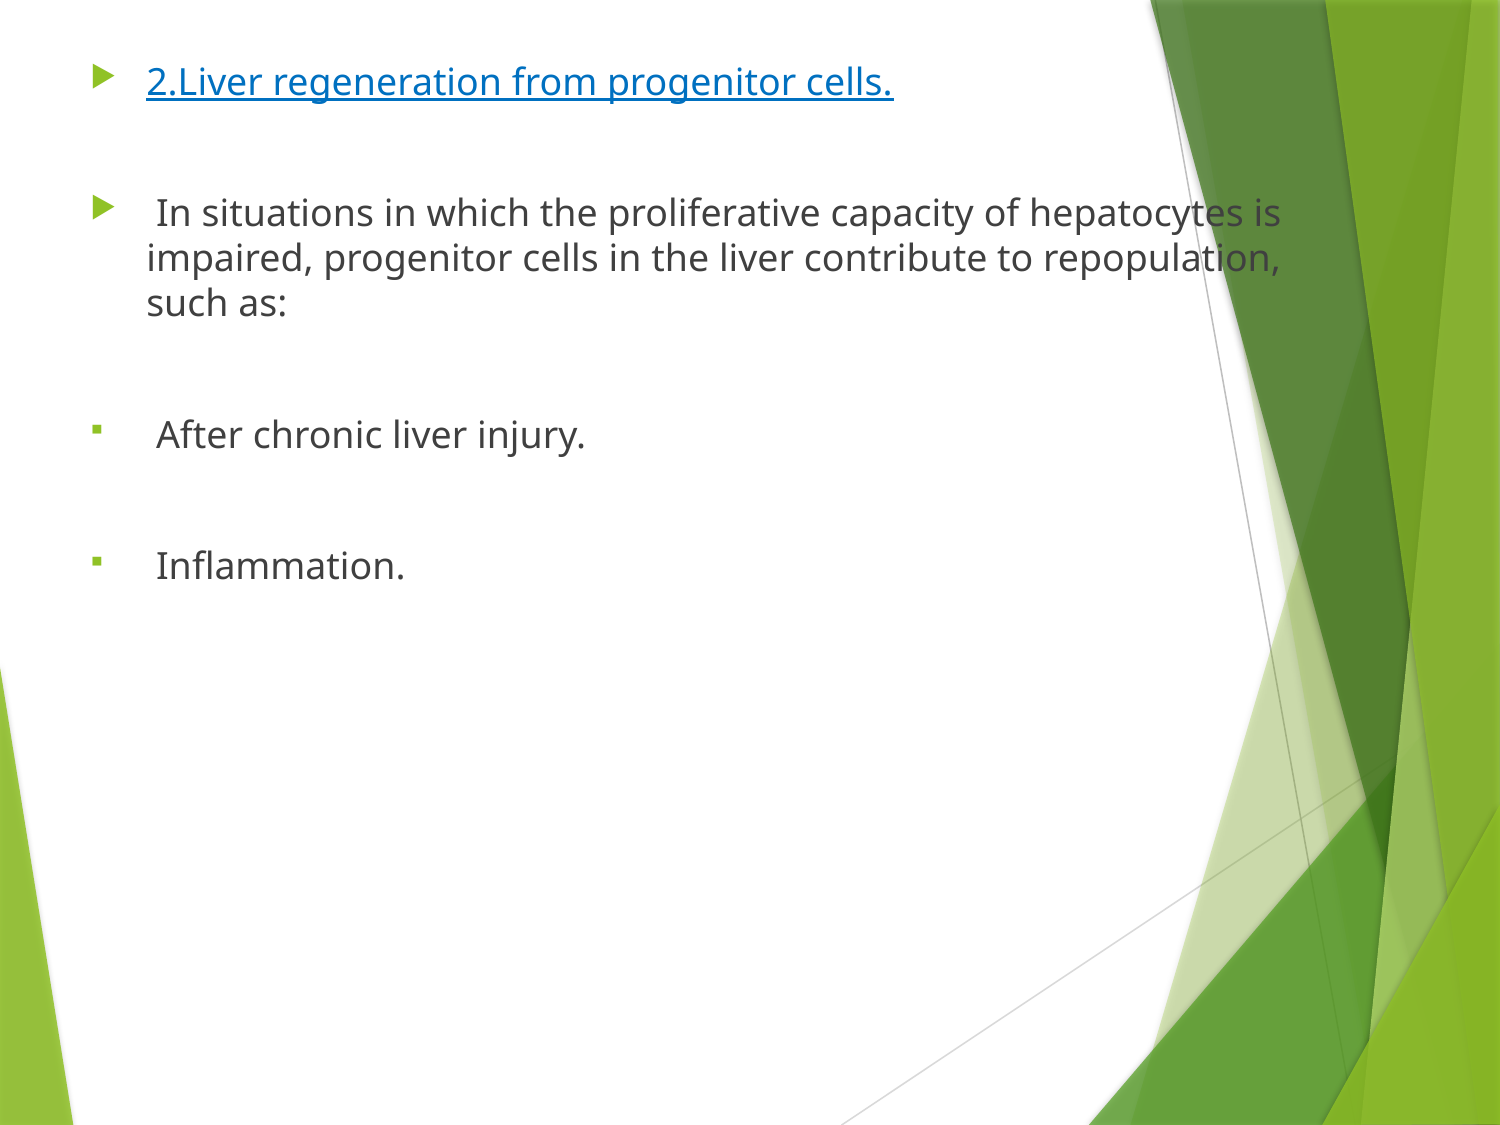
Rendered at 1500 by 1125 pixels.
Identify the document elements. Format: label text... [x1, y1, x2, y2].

list 2.Liver regeneration from progenitor cells. In situations in which the proliferative capacity of hepatocytes is impaired, progenitor cells in the liver contribute to repopulation, such as: After chronic liver injury. Inflammation. [75, 50, 1300, 1062]
